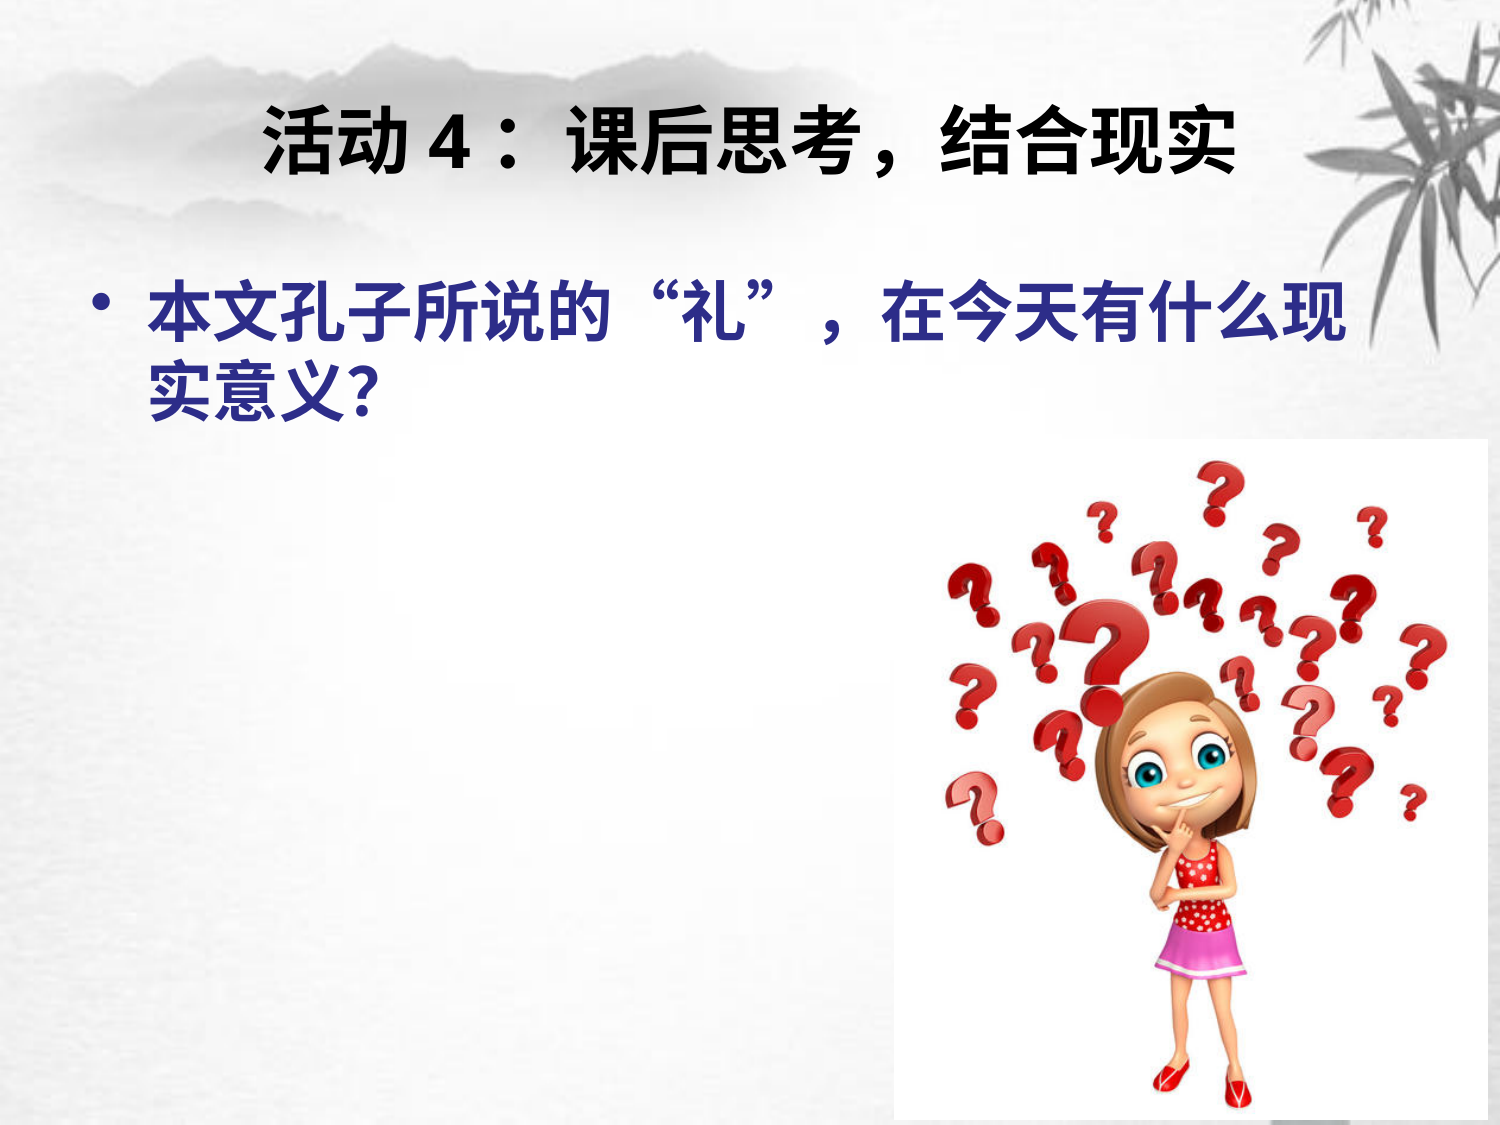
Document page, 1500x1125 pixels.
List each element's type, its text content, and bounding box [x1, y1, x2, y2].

picture [0, 0, 1500, 1125]
list 本文孔子所说的“礼”，在今天有什么现实意义？ [74, 262, 1426, 1006]
title 活动4：课后思考，结合现实 [74, 44, 1426, 233]
